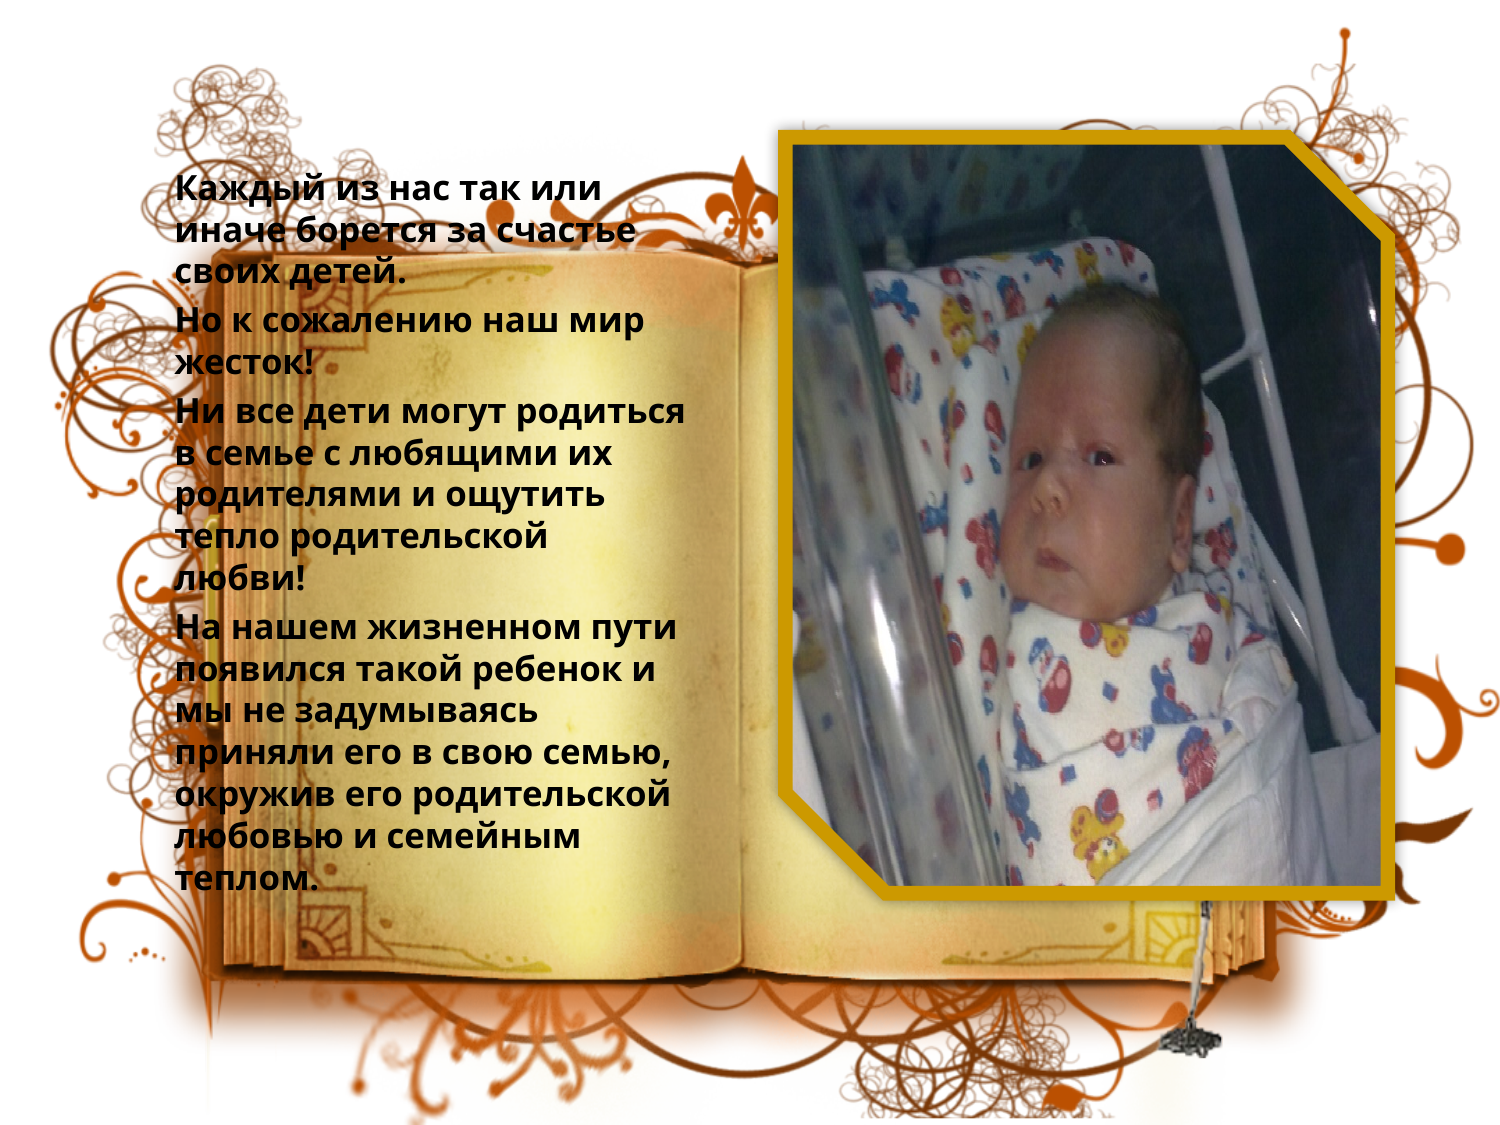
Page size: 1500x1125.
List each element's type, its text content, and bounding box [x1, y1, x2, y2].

list Каждый из нас так или иначе борется за счастье своих детей. Но к сожалению наш мир жесток! Ни все дети могут родиться в семье с любящими их родителями и ощутить тепло родительской любви! На нашем жизненном пути появился такой ребенок и мы не задумываясь приняли его в свою семью, окружив его родительской любовью и семейным теплом. [159, 78, 703, 1005]
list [785, 136, 1389, 894]
picture [0, 0, 1500, 1125]
